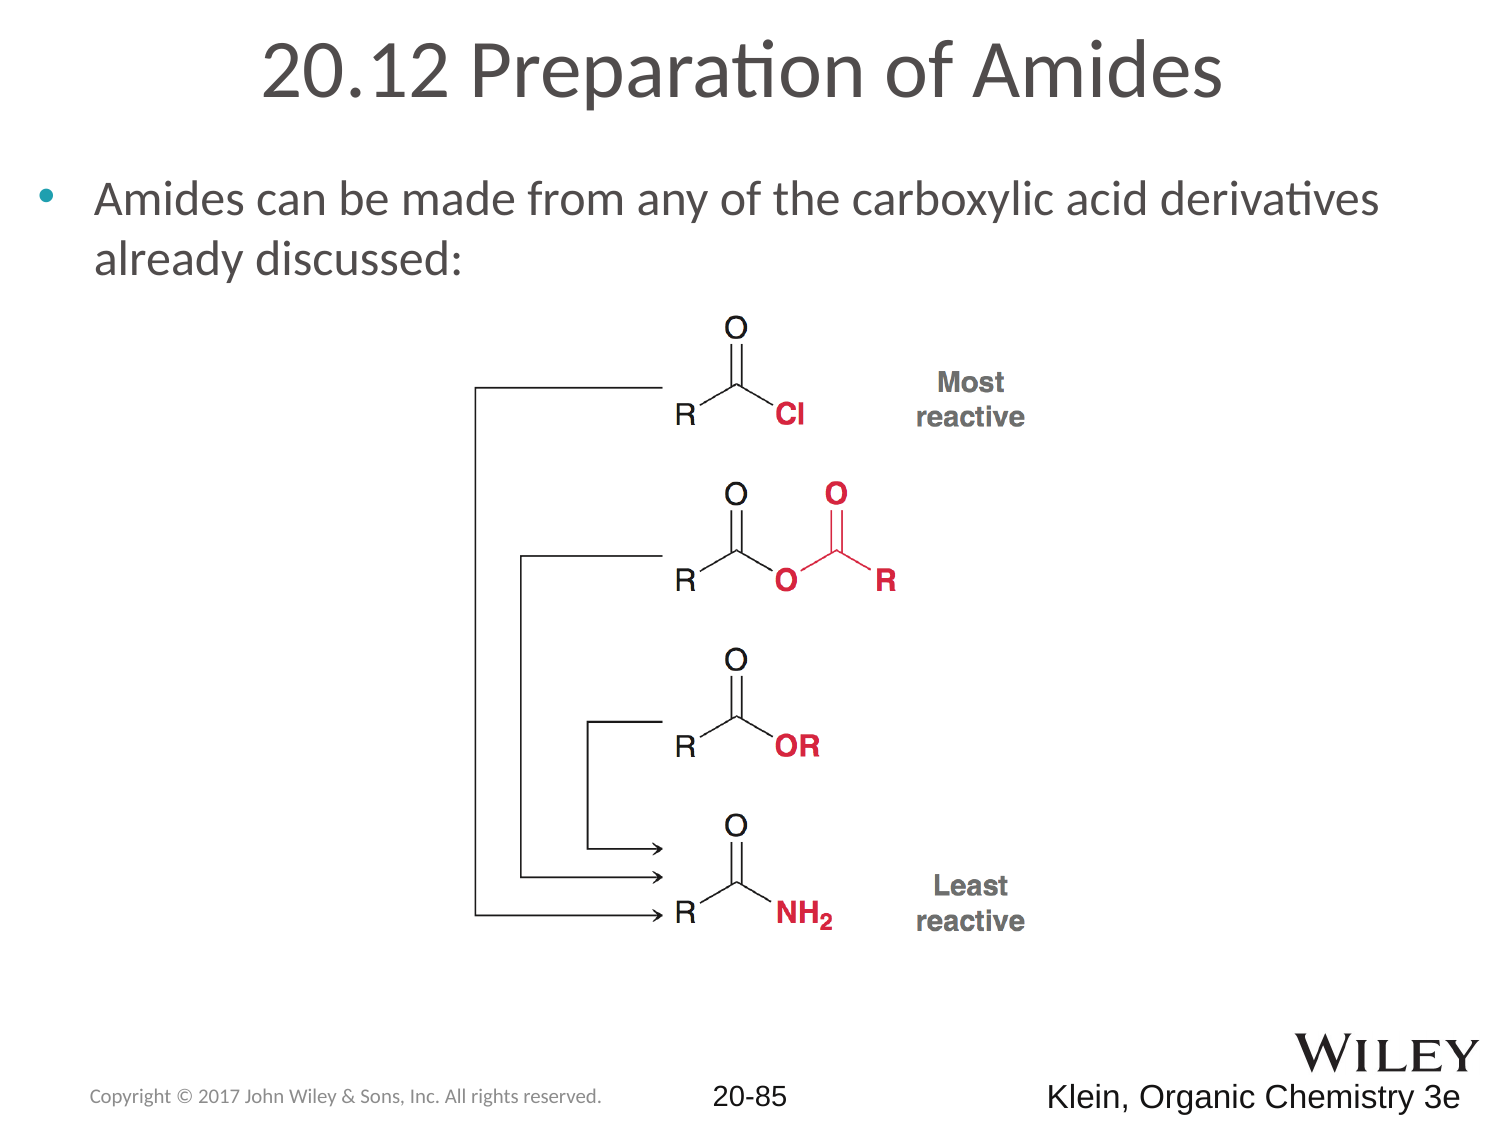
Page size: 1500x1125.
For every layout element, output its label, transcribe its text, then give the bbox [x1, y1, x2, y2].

footer Klein, Organic Chemistry 3e [1010, 1065, 1486, 1125]
slide_number 20-85 [618, 1065, 882, 1125]
picture [456, 304, 1041, 949]
picture [1292, 1031, 1480, 1065]
list Amides can be made from any of the carboxylic acid derivatives already discussed: [22, 157, 1445, 960]
slide_number Copyright © 2017 John Wiley & Sons, Inc. All rights reserved. [75, 1065, 618, 1125]
title 20.12 Preparation of Amides [19, 0, 1467, 130]
